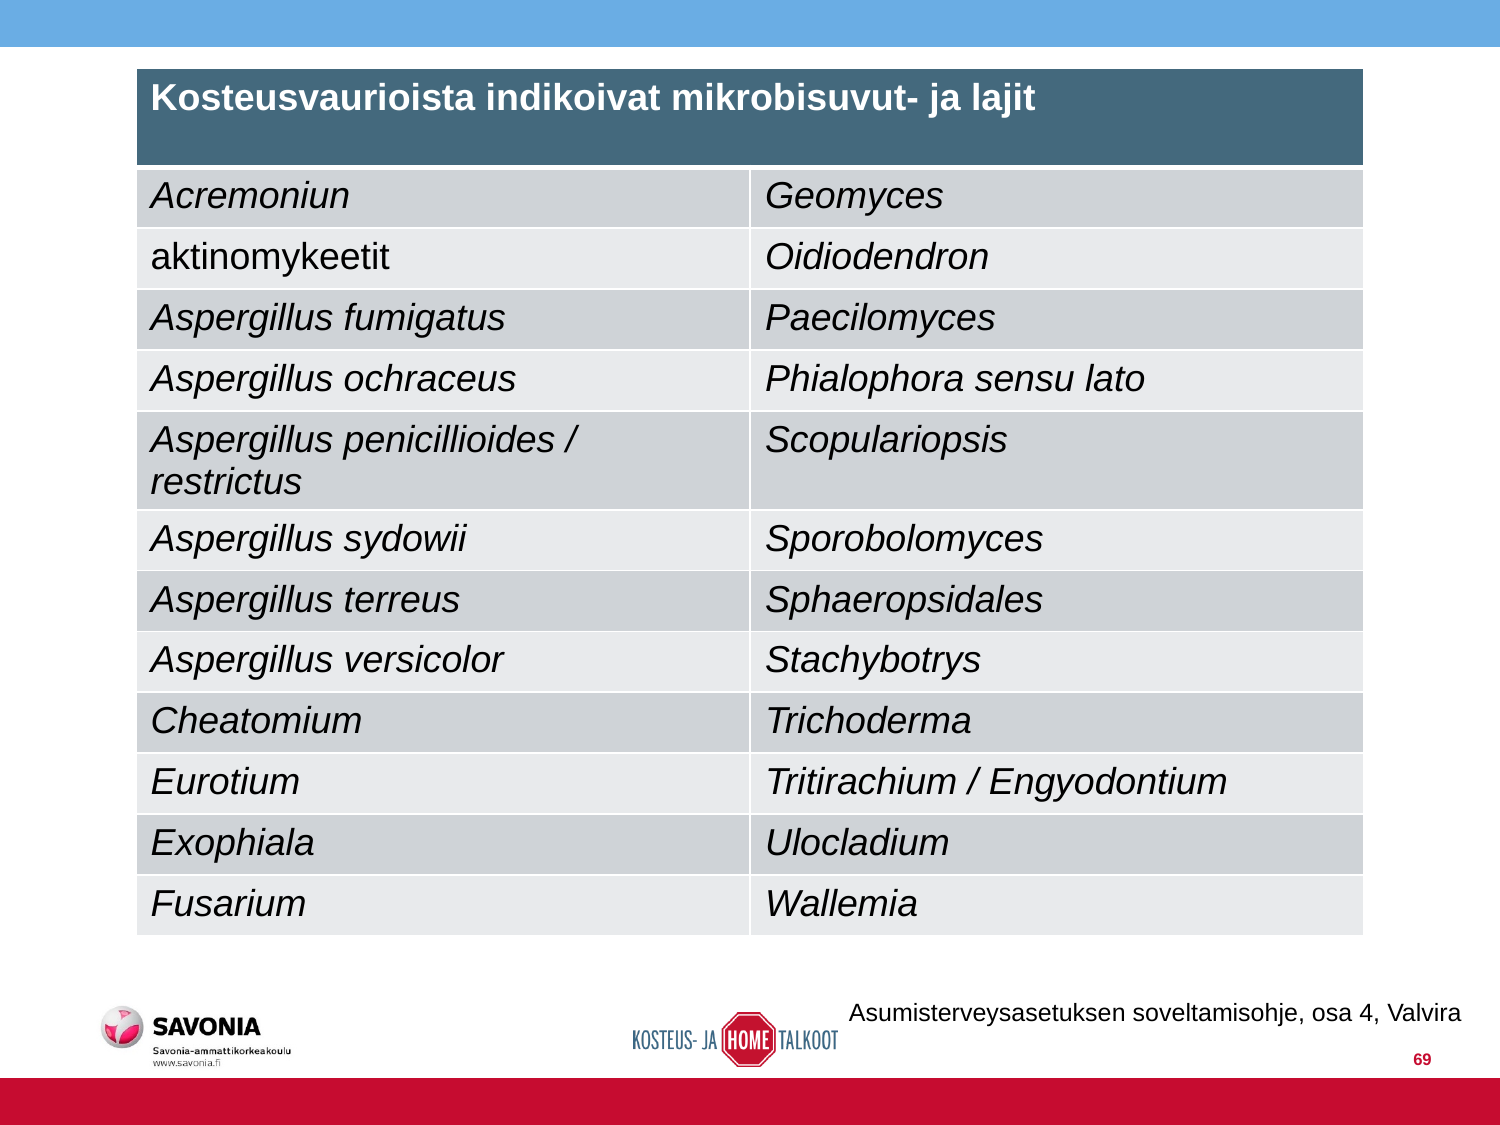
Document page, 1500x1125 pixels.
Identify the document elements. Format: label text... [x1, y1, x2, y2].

table_cell Wallemia [751, 876, 1363, 935]
picture [88, 999, 302, 1071]
table_cell Aspergillus sydowii [137, 511, 749, 570]
table_cell Aspergillus ochraceus [137, 351, 749, 410]
table_cell Scopulariopsis [751, 412, 1363, 509]
table_cell Fusarium [137, 876, 749, 935]
table_cell Acremoniun [137, 170, 749, 227]
table_cell Geomyces [751, 170, 1363, 227]
table_cell Aspergillus versicolor [137, 632, 749, 691]
table_cell Cheatomium [137, 693, 749, 752]
table_cell Exophiala [137, 815, 749, 874]
table_cell Paecilomyces [751, 290, 1363, 349]
table_header Kosteusvaurioista indikoivat mikrobisuvut- ja lajit [137, 69, 1363, 165]
table_cell Aspergillus terreus [137, 571, 749, 631]
table_cell Tritirachium / Engyodontium [751, 754, 1363, 813]
text_box Asumisterveysasetuksen soveltamisohje, osa 4, Valvira [834, 989, 1478, 1035]
table_cell Phialophora sensu lato [751, 351, 1363, 410]
picture [633, 1012, 838, 1067]
table_cell Ulocladium [751, 815, 1363, 874]
table_cell Trichoderma [751, 693, 1363, 752]
table_cell Sporobolomyces [751, 511, 1363, 570]
table_cell Sphaeropsidales [751, 571, 1363, 631]
table_cell Aspergillus fumigatus [137, 290, 749, 349]
table_cell Oidiodendron [751, 229, 1363, 288]
table_cell Stachybotrys [751, 632, 1363, 691]
slide_number 69 [1364, 1035, 1447, 1077]
table_cell Aspergillus penicillioides / restrictus [137, 412, 749, 509]
table_cell aktinomykeetit [137, 229, 749, 288]
table_cell Eurotium [137, 754, 749, 813]
